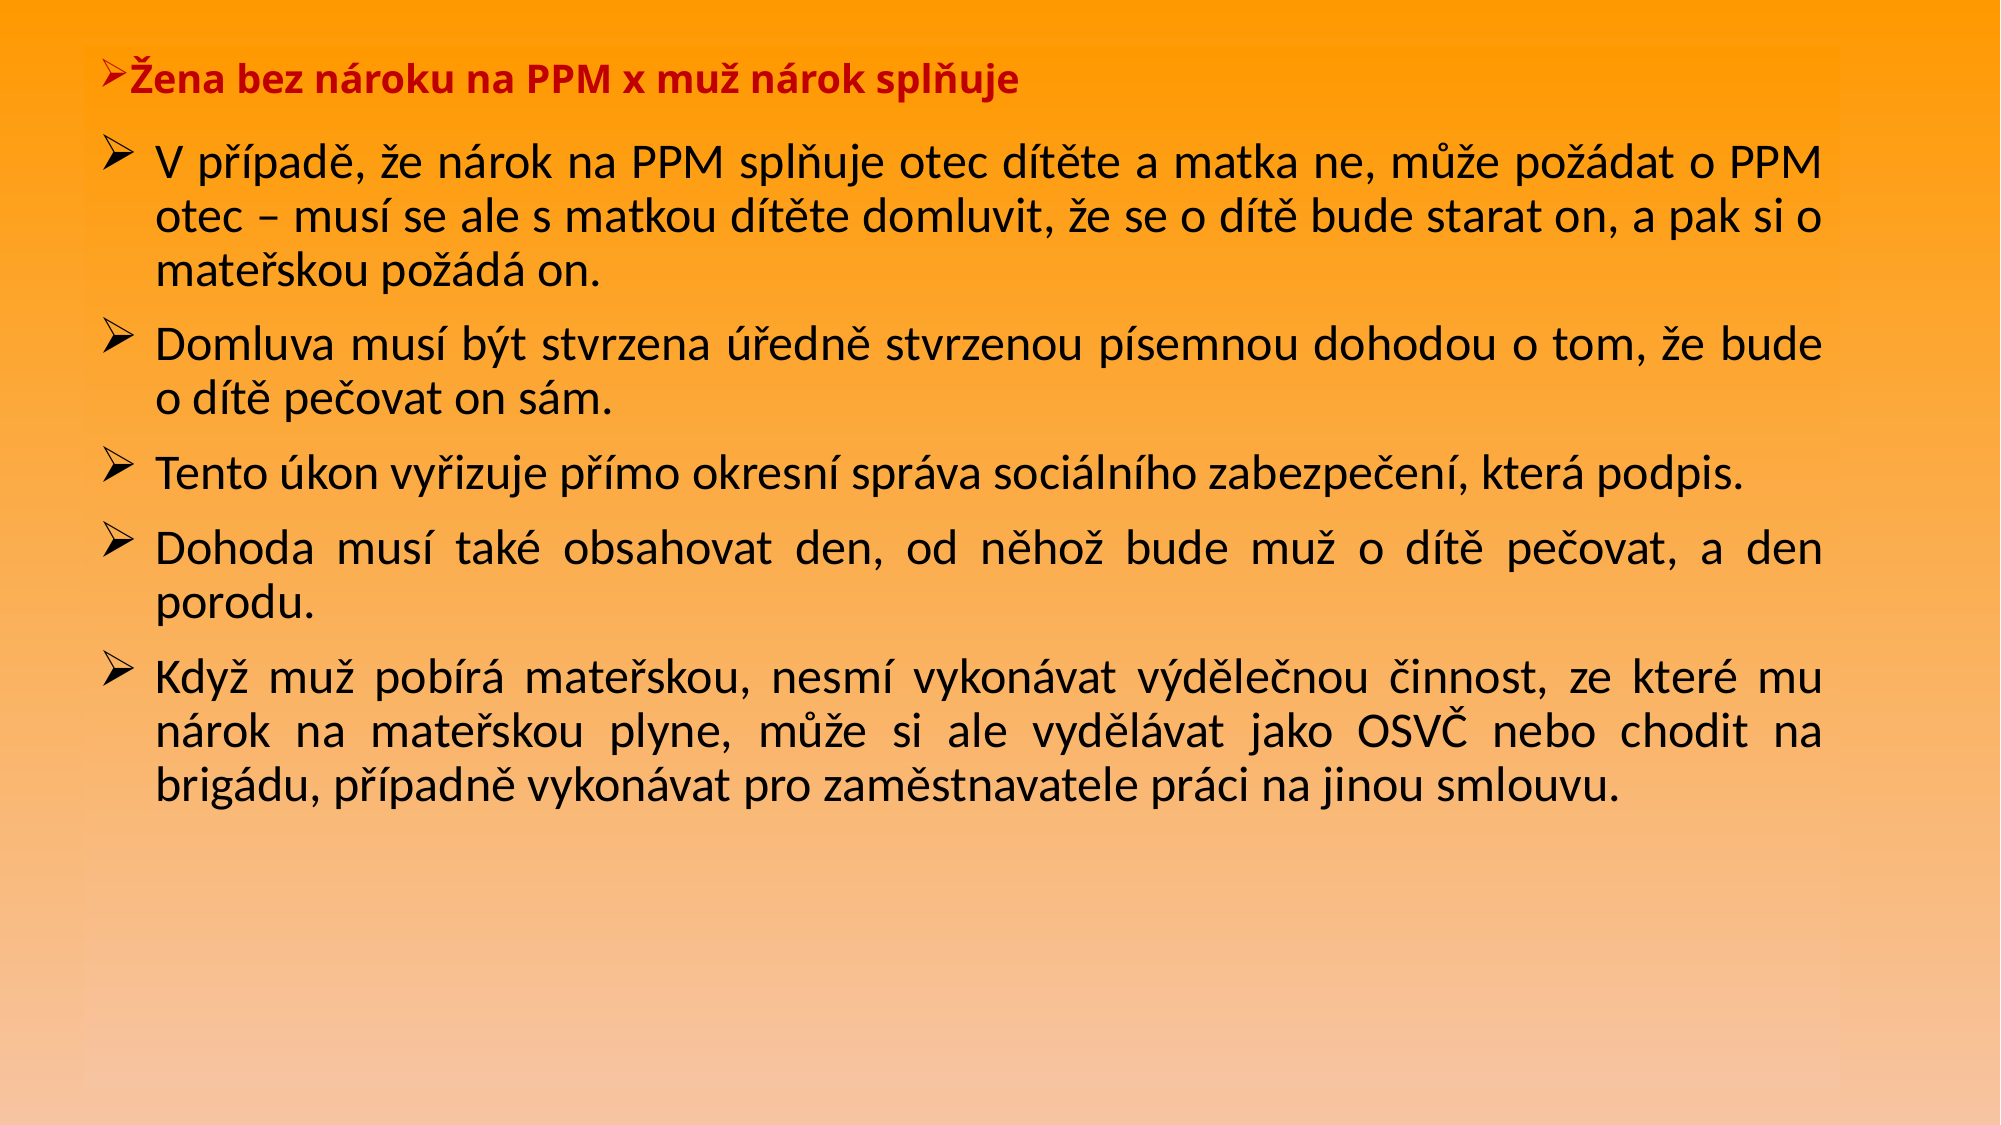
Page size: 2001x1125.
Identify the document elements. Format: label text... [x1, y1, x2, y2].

subtitle Žena bez nároku na PPM x muž nárok splňuje V případě, že nárok na PPM splňuje otec dítěte a matka ne, může požádat o PPM otec – musí se ale s matkou dítěte domluvit, že se o dítě bude starat on, a pak si o mateřskou požádá on. Domluva musí být stvrzena úředně stvrzenou písemnou dohodou o tom, že bude o dítě pečovat on sám. Tento úkon vyřizuje přímo okresní správa sociálního zabezpečení, která podpis. Dohoda musí také obsahovat den, od něhož bude muž o dítě pečovat, a den porodu. Když muž pobírá mateřskou, nesmí vykonávat výdělečnou činnost, ze které mu nárok na mateřskou plyne, může si ale vydělávat jako OSVČ nebo chodit na brigádu, případně vykonávat pro zaměstnavatele práci na jinou smlouvu. [84, 46, 1840, 1089]
